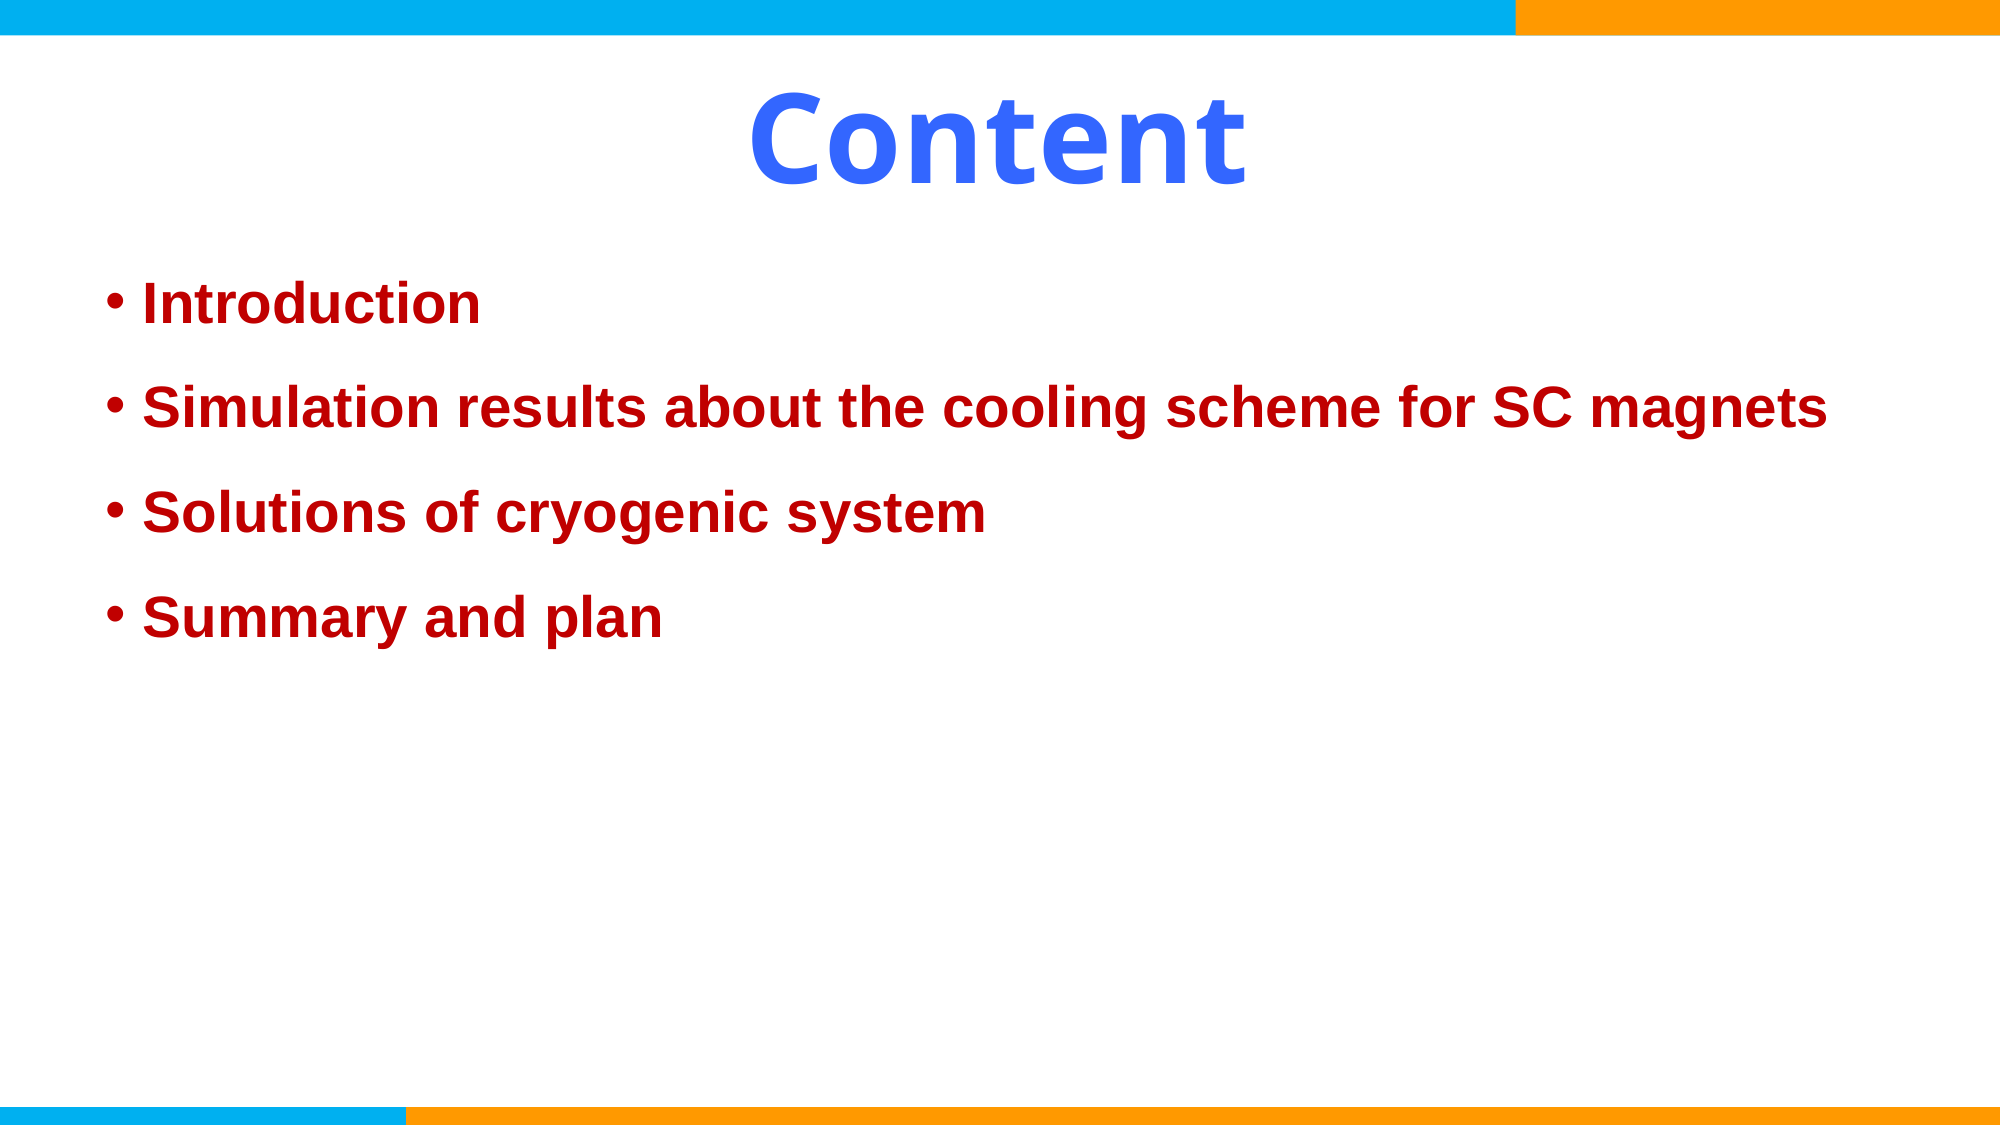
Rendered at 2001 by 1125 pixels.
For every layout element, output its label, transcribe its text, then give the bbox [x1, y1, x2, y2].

title Content [348, 11, 1647, 182]
text_box Introduction Simulation results about the cooling scheme for SC magnets Solutions of cryogenic system Summary and plan [90, 243, 1957, 1023]
